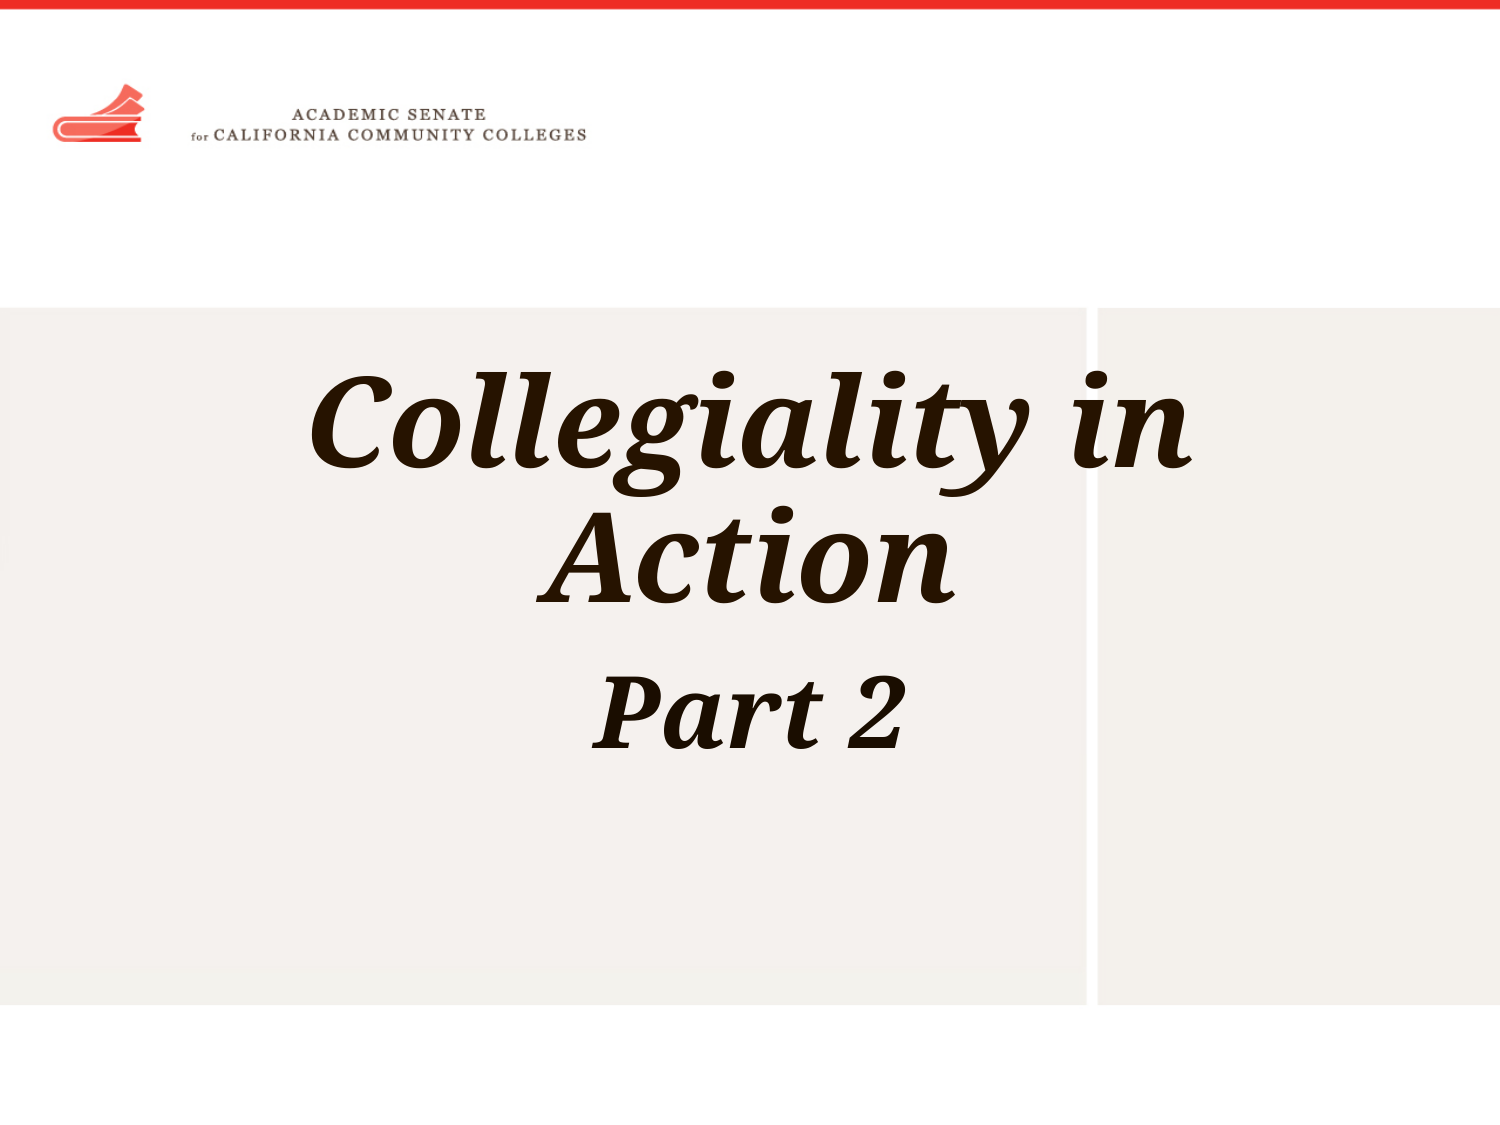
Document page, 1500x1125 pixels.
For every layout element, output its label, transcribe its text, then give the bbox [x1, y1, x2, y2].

subtitle Part 2 [187, 654, 1313, 927]
title Collegiality in Action [112, 245, 1388, 637]
picture [0, 0, 1500, 1125]
